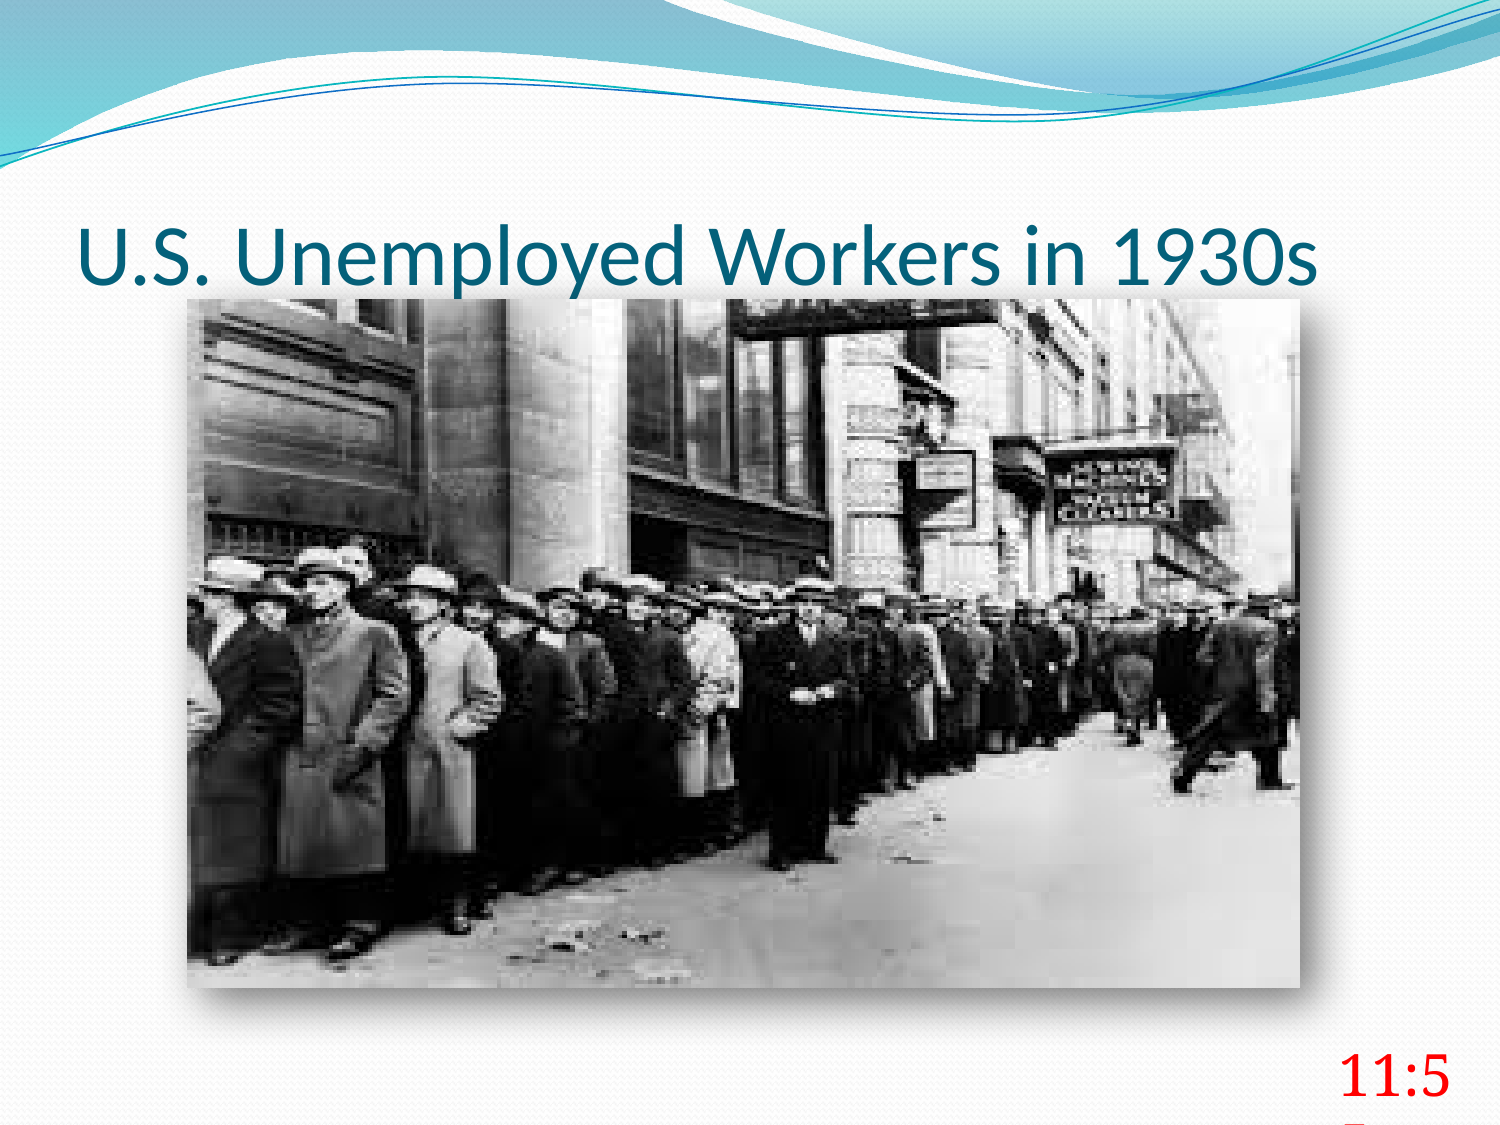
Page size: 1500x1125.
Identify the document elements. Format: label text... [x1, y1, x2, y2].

title U.S. Unemployed Workers in 1930s [75, 115, 1425, 303]
text_box 11:55 [1323, 1031, 1499, 1125]
list [75, 317, 1425, 1038]
picture [187, 299, 1301, 988]
